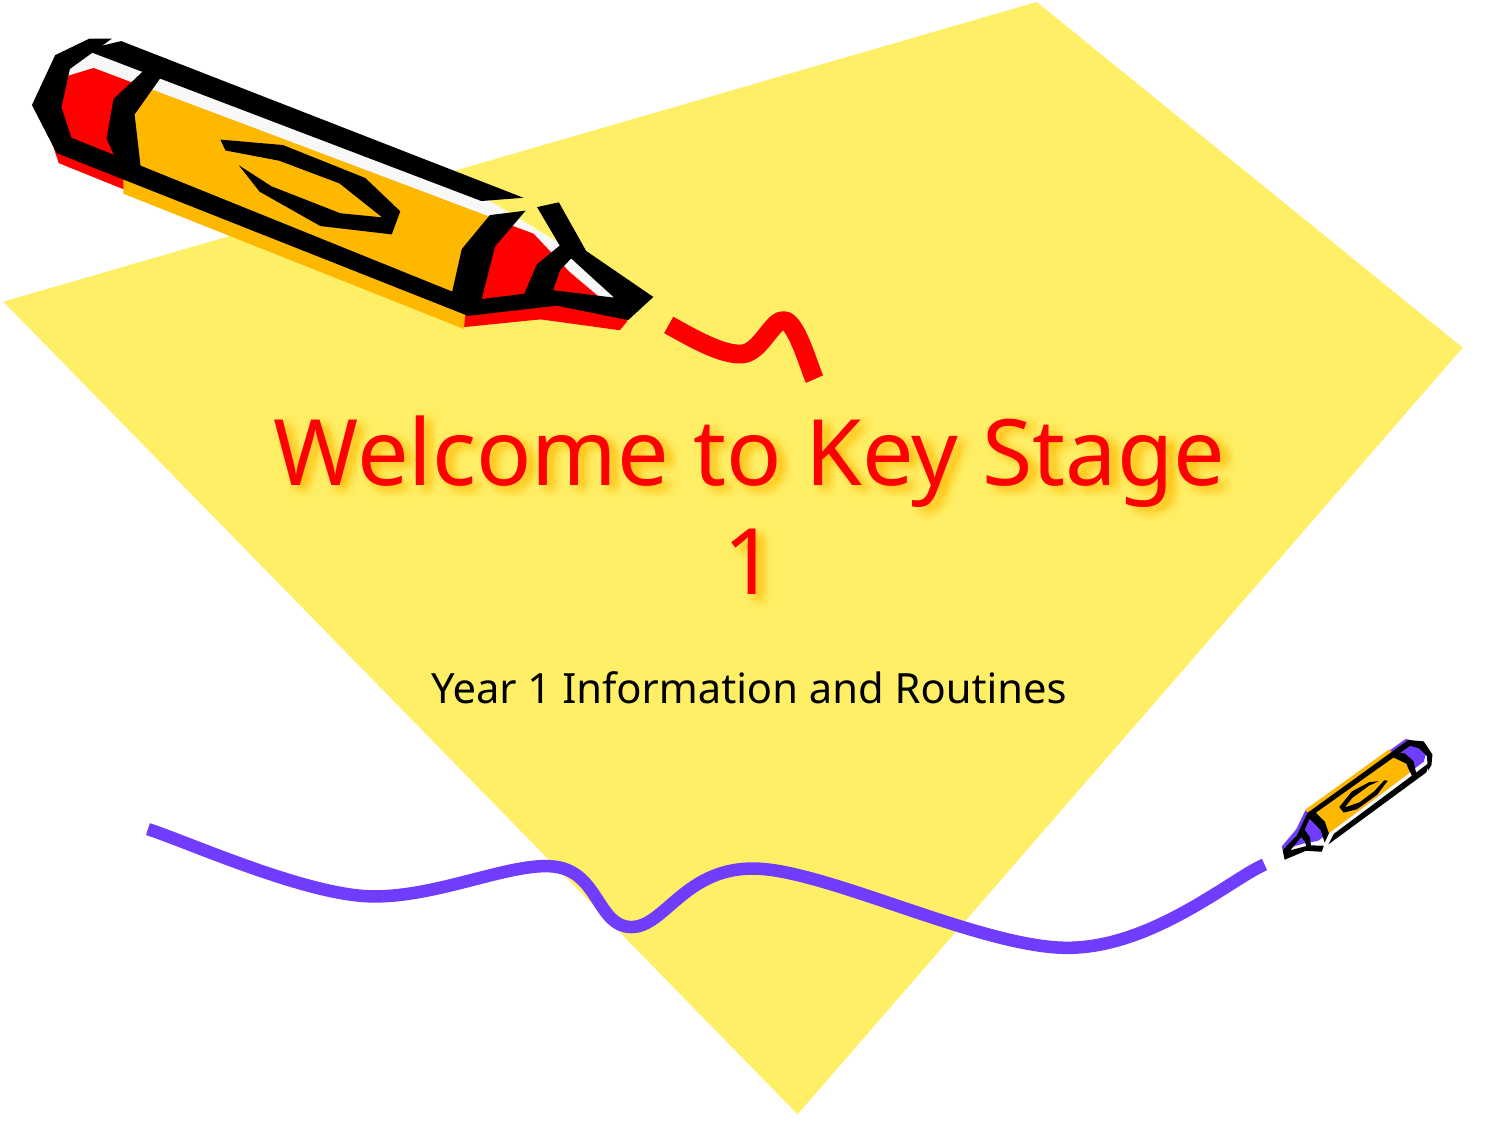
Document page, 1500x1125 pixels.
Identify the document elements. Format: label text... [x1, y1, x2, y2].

subtitle Year 1 Information and Routines [254, 664, 1244, 830]
title Welcome to Key Stage 1 [225, 247, 1275, 621]
